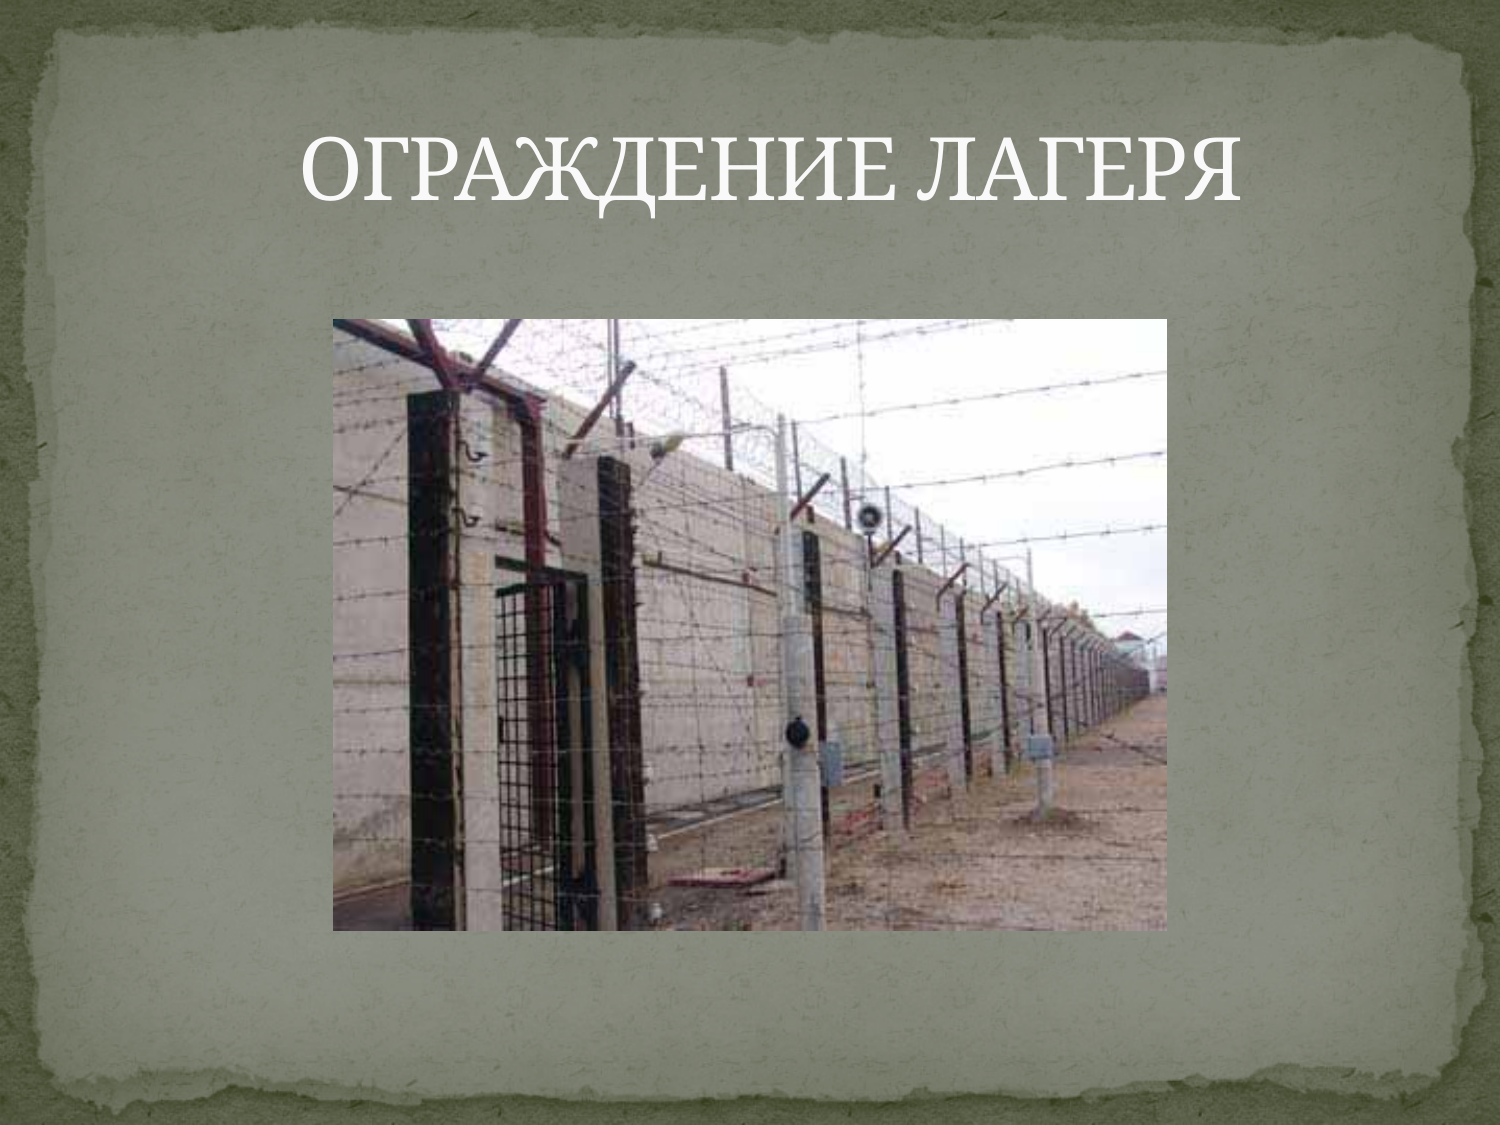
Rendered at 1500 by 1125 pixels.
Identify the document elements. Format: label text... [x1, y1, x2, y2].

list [336, 322, 1165, 929]
title ОГРАЖДЕНИЕ ЛАГЕРЯ [74, 24, 1425, 225]
